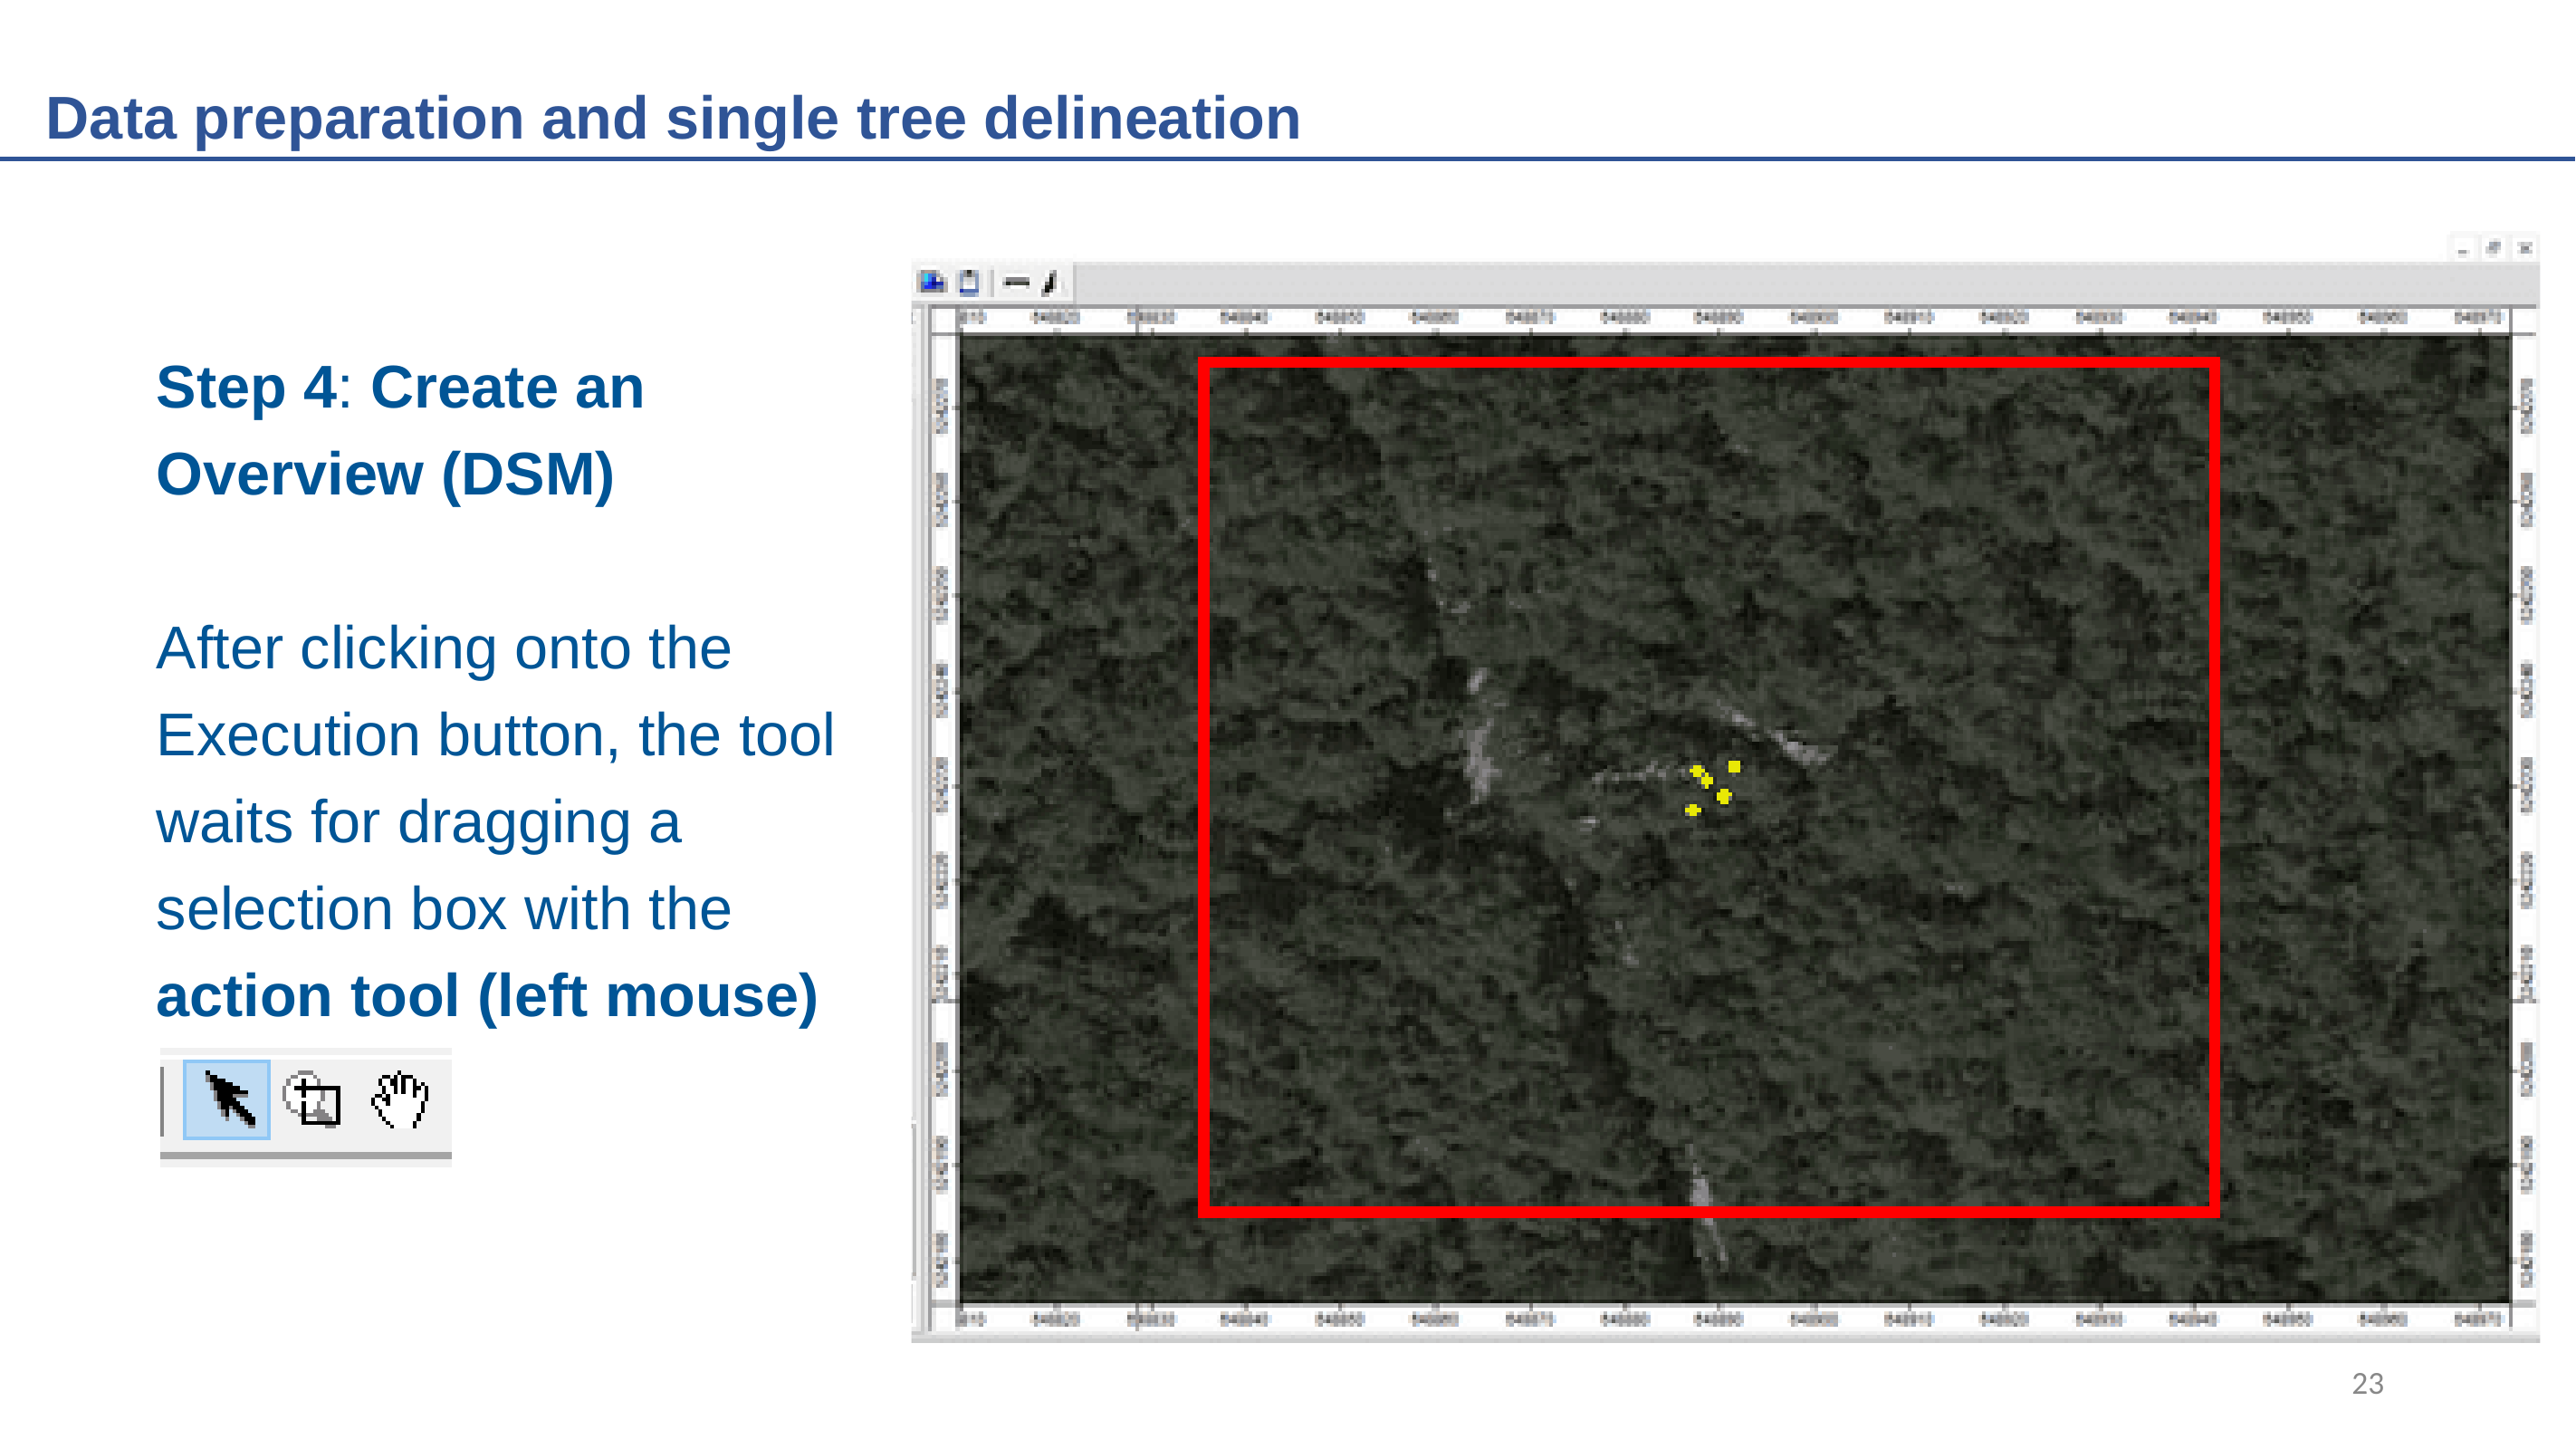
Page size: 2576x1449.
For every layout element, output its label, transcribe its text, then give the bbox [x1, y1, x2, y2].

slide_number ‹#› [1818, 1351, 2399, 1420]
text_box Step 4: Create an Overview (DSM) After clicking onto the Execution button, the tool waits for dragging a selection box with the action tool (left mouse) [142, 326, 891, 1122]
text_box Data preparation and single tree delineation [32, 34, 1465, 157]
picture [160, 1040, 453, 1167]
picture [911, 231, 2541, 1343]
